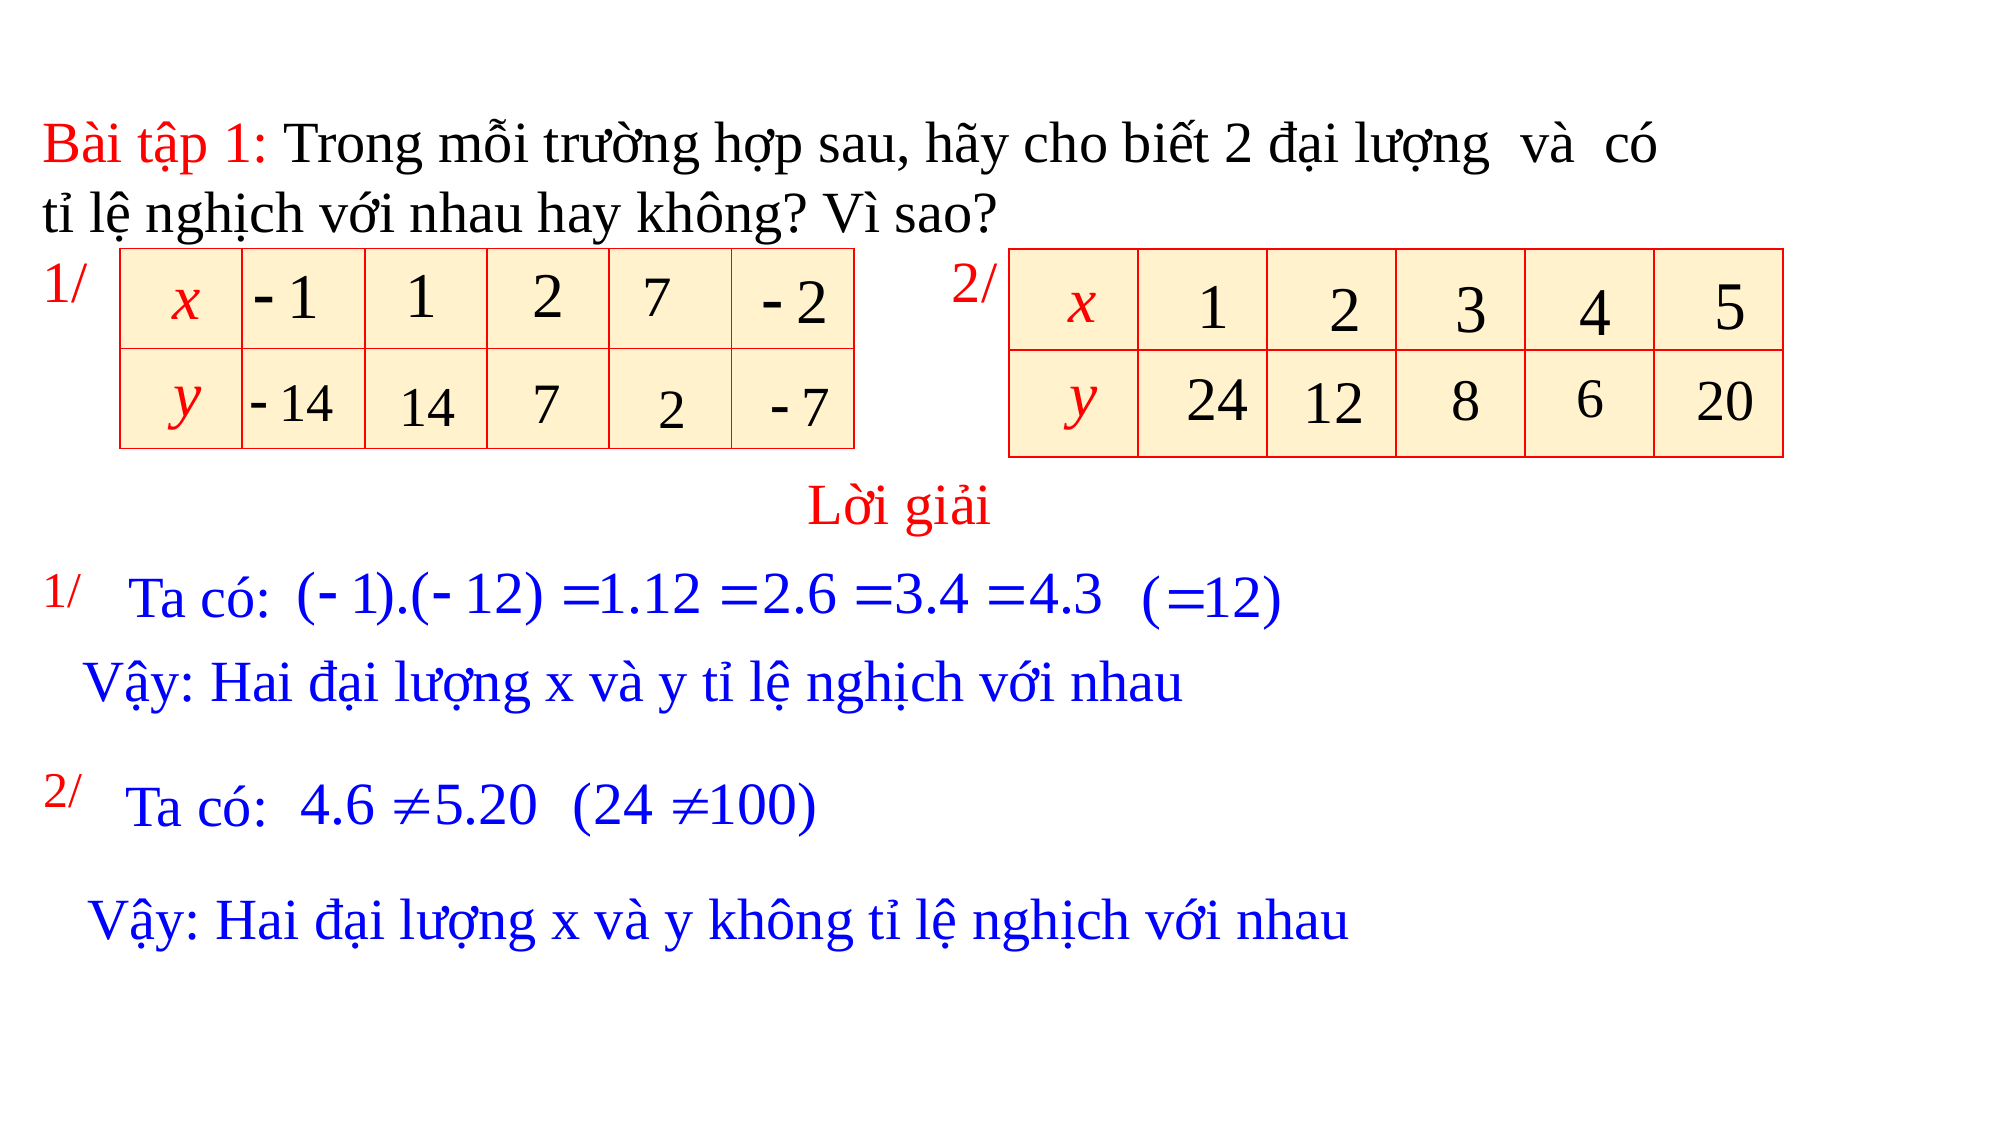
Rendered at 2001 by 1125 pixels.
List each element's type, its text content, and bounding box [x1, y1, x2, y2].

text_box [1325, 281, 1366, 337]
table_header [732, 249, 853, 348]
table_cell [488, 349, 608, 448]
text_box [1711, 276, 1750, 339]
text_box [634, 264, 684, 332]
table_cell [121, 349, 241, 448]
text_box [751, 265, 838, 334]
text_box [248, 267, 318, 324]
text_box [1445, 366, 1490, 436]
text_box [1452, 278, 1488, 342]
table_header [1655, 250, 1782, 349]
table_cell [243, 349, 364, 448]
table_header [1139, 250, 1266, 349]
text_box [564, 769, 829, 850]
text_box Ta có: [113, 551, 318, 636]
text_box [288, 558, 1112, 639]
table_header [1526, 250, 1653, 349]
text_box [245, 378, 337, 426]
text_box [396, 374, 463, 436]
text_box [1199, 278, 1227, 334]
text_box Lời giải [778, 459, 1009, 558]
table_header [1010, 250, 1137, 349]
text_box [528, 266, 569, 323]
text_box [1060, 287, 1101, 331]
table_header [610, 249, 731, 348]
table_header [121, 249, 241, 348]
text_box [1575, 280, 1616, 341]
table_cell [1655, 351, 1782, 456]
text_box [761, 374, 838, 441]
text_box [1692, 374, 1759, 428]
table_cell [366, 349, 486, 448]
text_box 1/ [27, 550, 119, 625]
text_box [525, 371, 573, 439]
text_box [1301, 368, 1372, 434]
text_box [1133, 562, 1293, 643]
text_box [165, 285, 206, 328]
table_cell [1139, 351, 1266, 456]
text_box 2/ [29, 750, 120, 826]
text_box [650, 377, 697, 438]
table_cell [1010, 351, 1137, 456]
table_header [1268, 250, 1395, 349]
table_header [366, 249, 486, 348]
table_cell [732, 349, 853, 448]
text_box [1181, 371, 1252, 426]
table_header [1397, 250, 1524, 349]
table_cell [1526, 351, 1653, 456]
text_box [1059, 381, 1105, 438]
table_cell [1268, 351, 1395, 456]
text_box Vậy: Hai đại lượng x và y không tỉ lệ nghịch với nhau [73, 873, 1851, 1099]
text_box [291, 769, 551, 840]
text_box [407, 266, 435, 323]
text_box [1568, 366, 1616, 432]
table_cell [610, 349, 731, 448]
table_header [243, 249, 364, 348]
text_box Vậy: Hai đại lượng x và y tỉ lệ nghịch với nhau [67, 635, 1846, 861]
table_header [488, 249, 608, 348]
table_cell [1397, 351, 1524, 456]
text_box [162, 381, 208, 438]
text_box Ta có: [110, 760, 292, 846]
